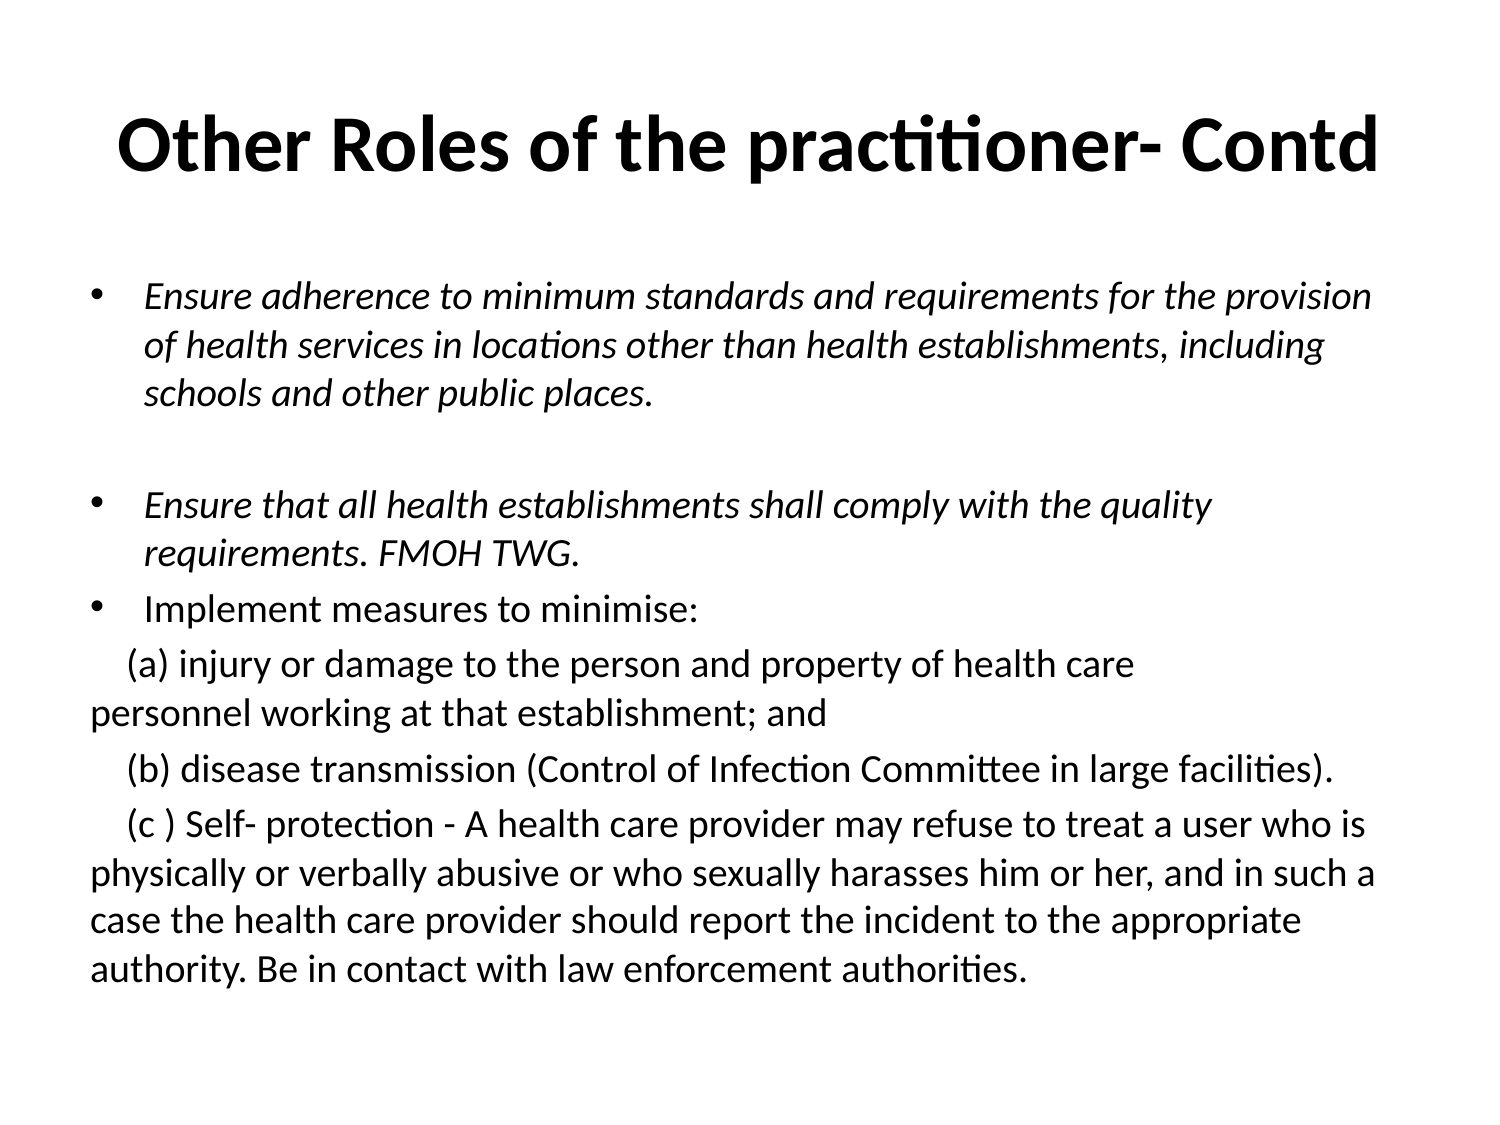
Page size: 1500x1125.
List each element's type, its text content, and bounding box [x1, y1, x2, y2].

title Other Roles of the practitioner- Contd [75, 45, 1425, 233]
list Ensure adherence to minimum standards and requirements for the provision of health services in locations other than health establishments, including schools and other public places. Ensure that all health establishments shall comply with the quality requirements. FMOH TWG. Implement measures to minimise: (a) injury or damage to the person and property of health care personnel working at that establishment; and (b) disease transmission (Control of Infection Committee in large facilities). (c ) Self- protection - A health care provider may refuse to treat a user who is physically or verbally abusive or who sexually harasses him or her, and in such a case the health care provider should report the incident to the appropriate authority. Be in contact with law enforcement authorities. [75, 262, 1425, 1005]
